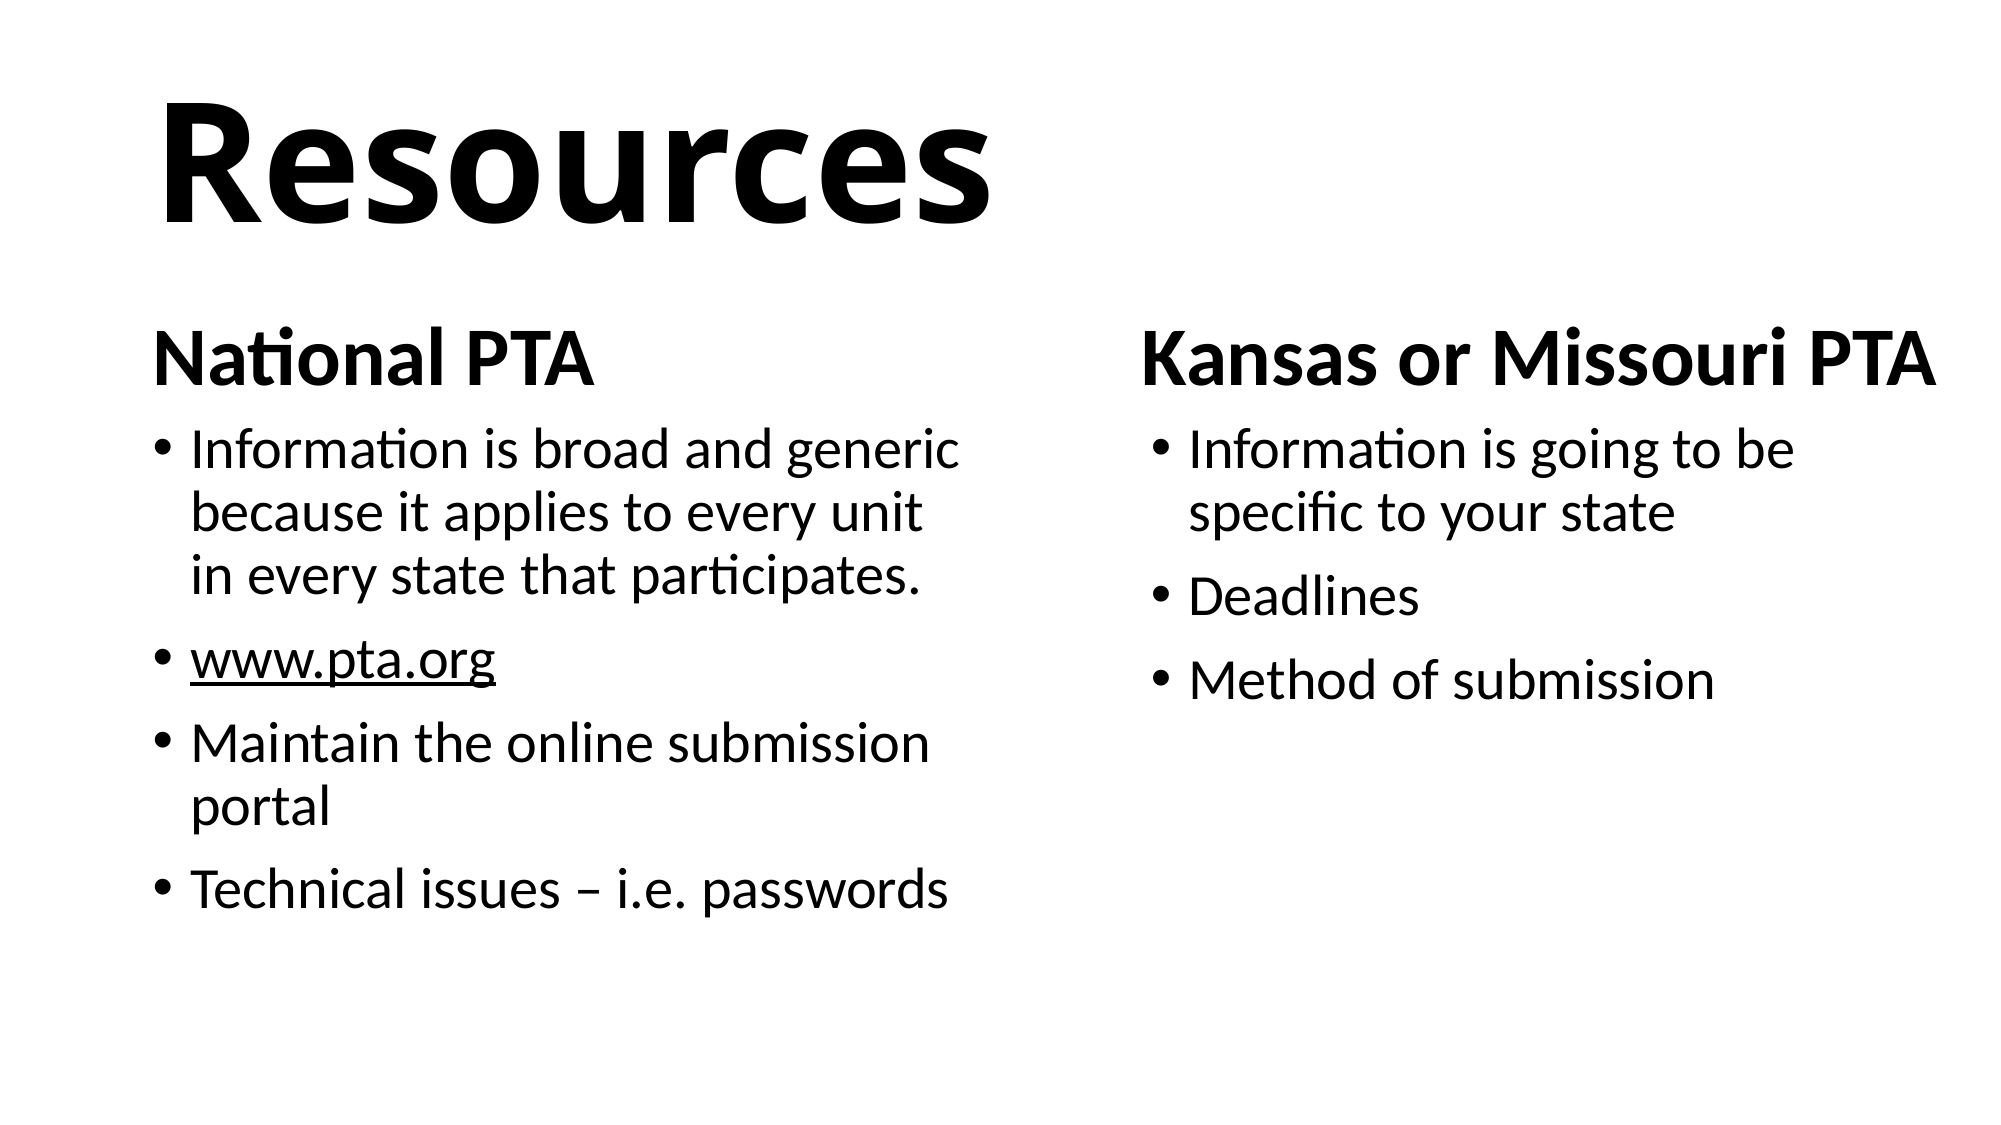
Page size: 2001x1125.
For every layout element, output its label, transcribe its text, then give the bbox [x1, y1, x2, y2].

list Information is broad and generic because it applies to every unit in every state that participates. www.pta.org Maintain the online submission portal Technical issues – i.e. passwords [137, 410, 984, 1016]
list National PTA [137, 275, 984, 410]
title Resources [137, 59, 1863, 278]
list Information is going to be specific to your state Deadlines Method of submission [1135, 410, 1863, 1016]
list Kansas or Missouri PTA [1126, 200, 1980, 411]
